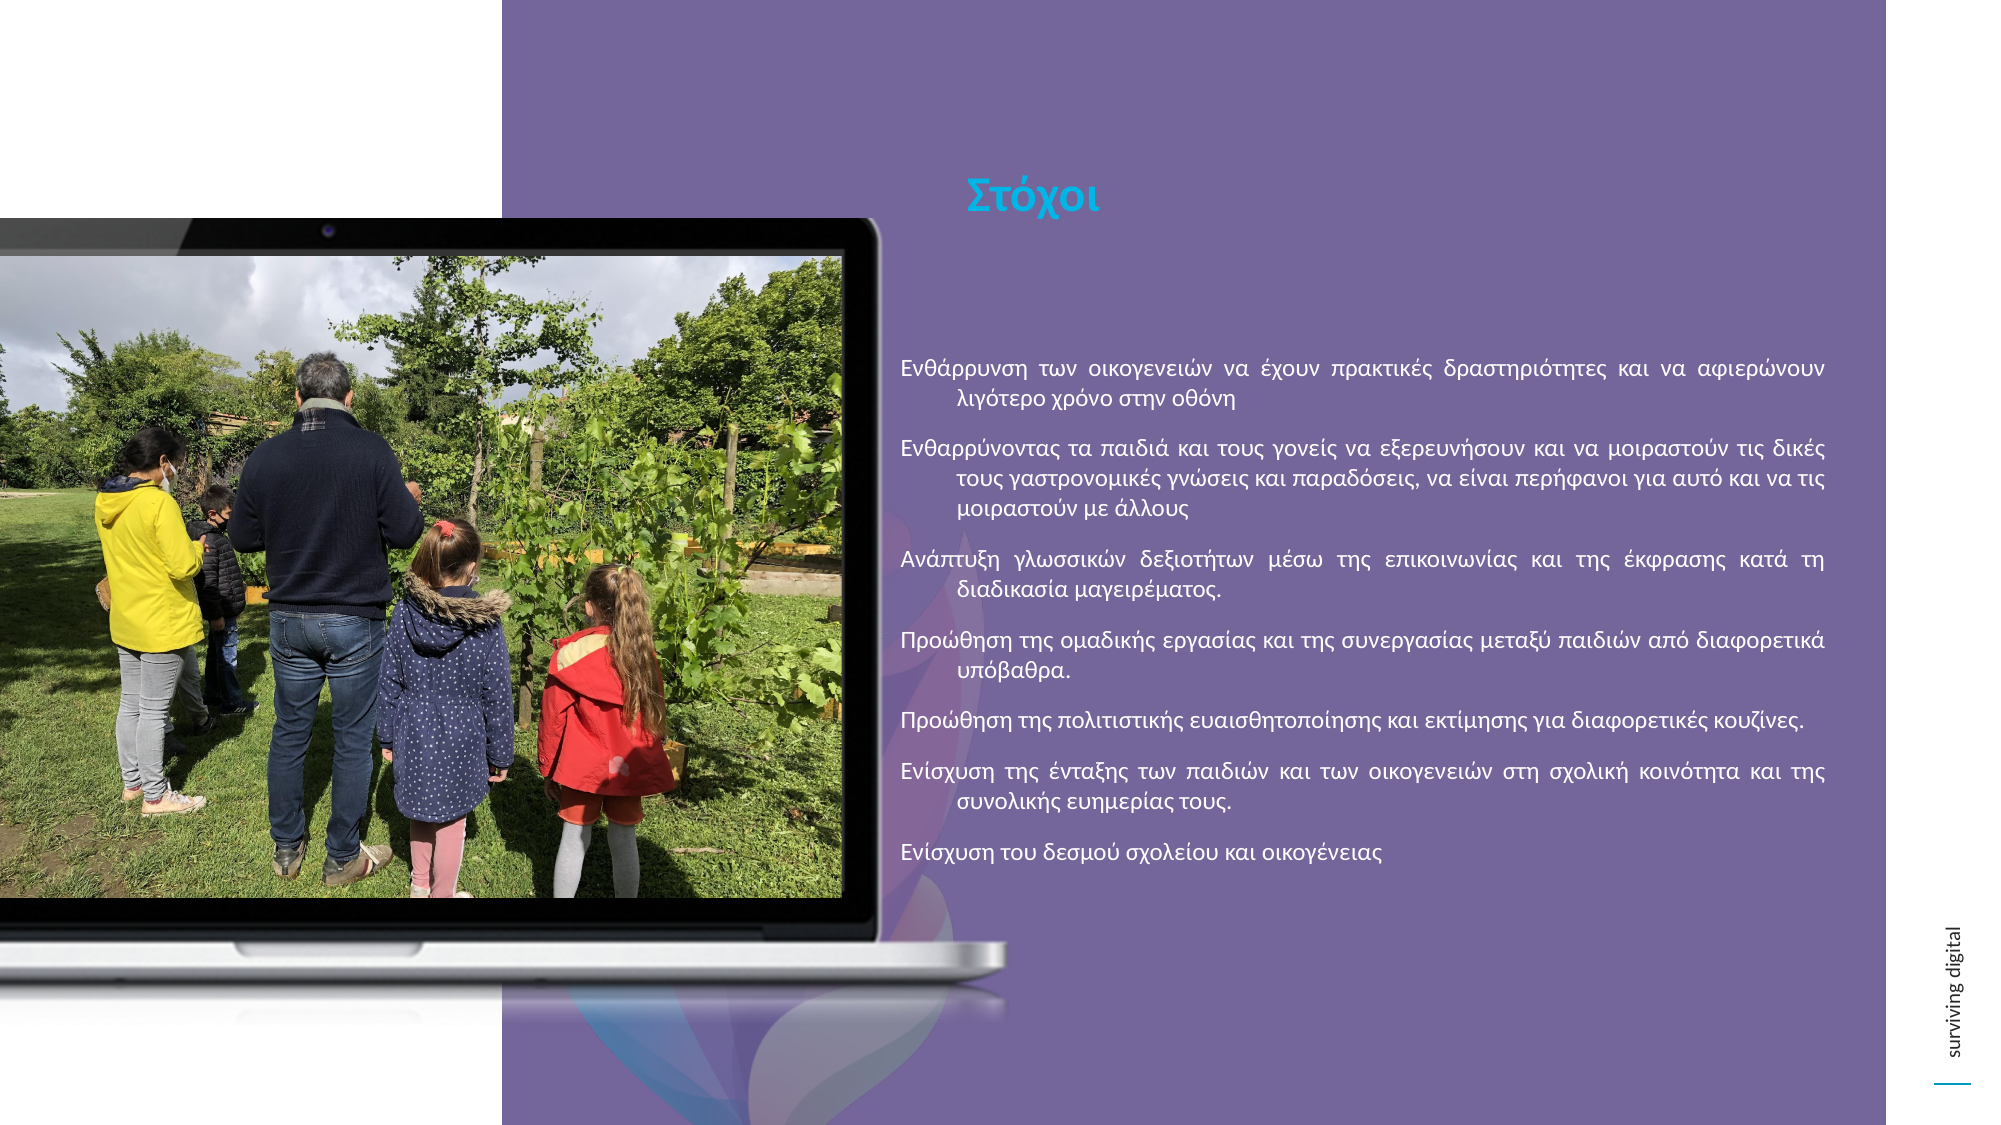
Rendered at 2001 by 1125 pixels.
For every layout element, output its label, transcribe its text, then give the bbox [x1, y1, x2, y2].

picture [0, 218, 1100, 1101]
list Ενθάρρυνση των οικογενειών να έχουν πρακτικές δραστηριότητες και να αφιερώνουν λιγότερο χρόνο στην οθόνη Ενθαρρύνοντας τα παιδιά και τους γονείς να εξερευνήσουν και να μοιραστούν τις δικές τους γαστρονομικές γνώσεις και παραδόσεις, να είναι περήφανοι για αυτό και να τις μοιραστούν με άλλους Ανάπτυξη γλωσσικών δεξιοτήτων μέσω της επικοινωνίας και της έκφρασης κατά τη διαδικασία μαγειρέματος. Προώθηση της ομαδικής εργασίας και της συνεργασίας μεταξύ παιδιών από διαφορετικά υπόβαθρα. Προώθηση της πολιτιστικής ευαισθητοποίησης και εκτίμησης για διαφορετικές κουζίνες. Ενίσχυση της ένταξης των παιδιών και των οικογενειών στη σχολική κοινότητα και της συνολικής ευημερίας τους. Ενίσχυση του δεσμού σχολείου και οικογένειας [885, 343, 1842, 986]
list Στόχοι [952, 160, 1794, 269]
